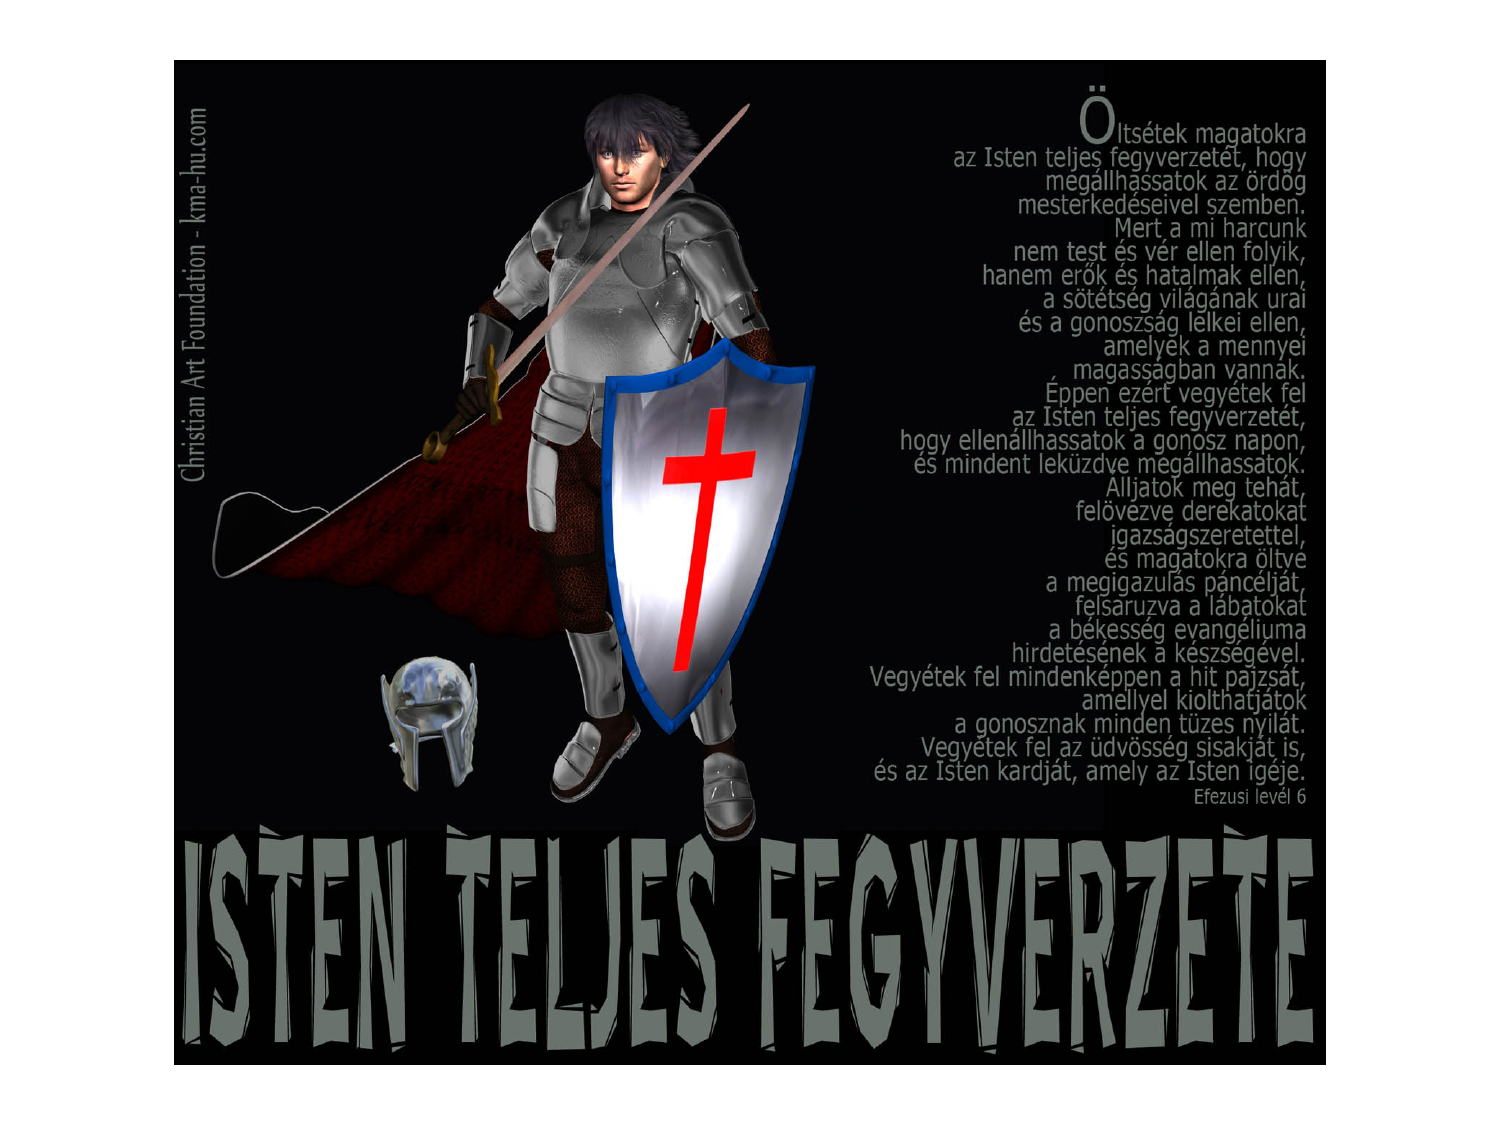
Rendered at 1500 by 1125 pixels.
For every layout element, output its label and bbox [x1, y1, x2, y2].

list [173, 60, 1326, 1065]
